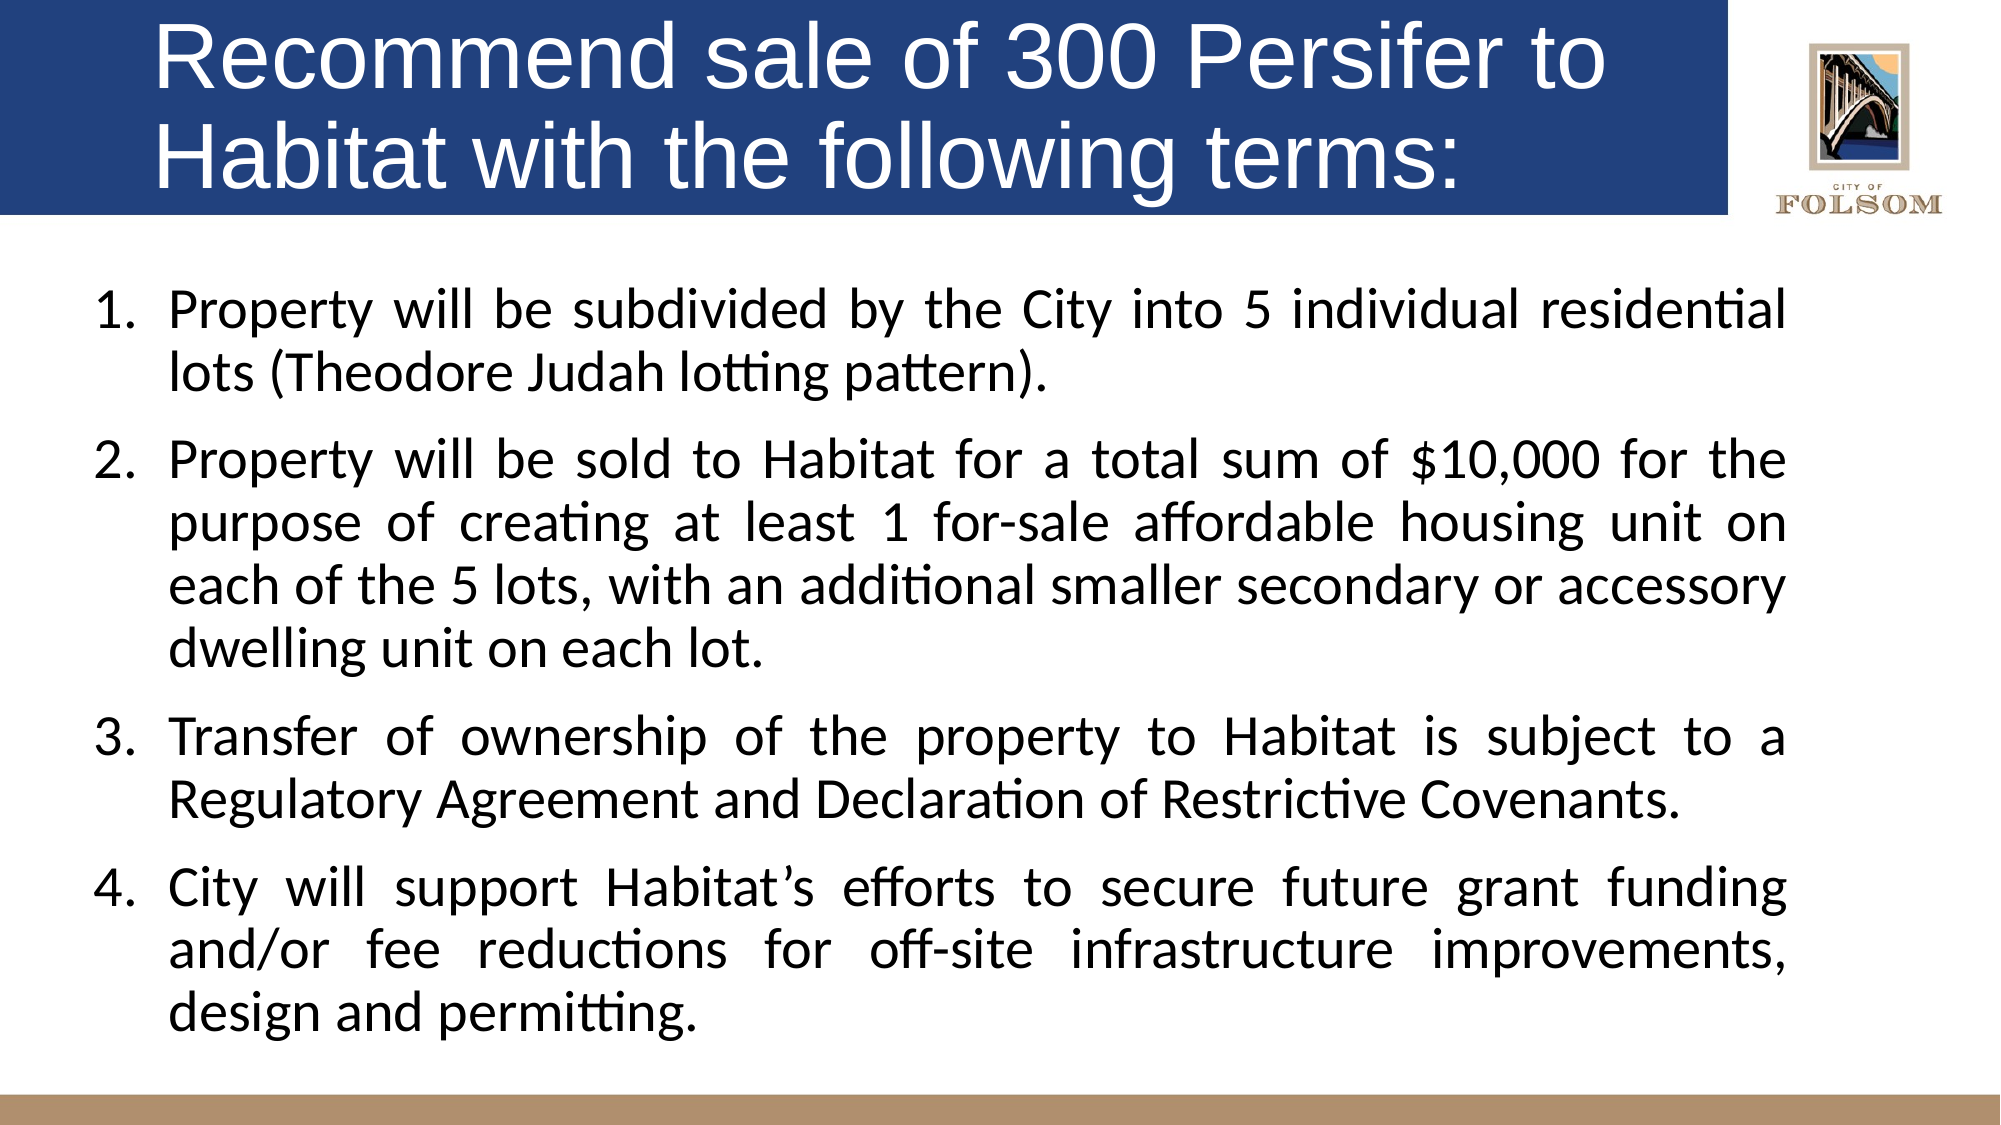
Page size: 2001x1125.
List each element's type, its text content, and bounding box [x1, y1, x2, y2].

title Recommend sale of 300 Persifer to Habitat with the following terms: [137, 0, 1716, 218]
list Property will be subdivided by the City into 5 individual residential lots (Theodore Judah lotting pattern). Property will be sold to Habitat for a total sum of $10,000 for the purpose of creating at least 1 for-sale affordable housing unit on each of the 5 lots, with an additional smaller secondary or accessory dwelling unit on each lot. Transfer of ownership of the property to Habitat is subject to a Regulatory Agreement and Declaration of Restrictive Covenants. City will support Habitat’s efforts to secure future grant funding and/or fee reductions for off-site infrastructure improvements, design and permitting. [78, 270, 1804, 1102]
picture [0, 0, 2000, 1125]
